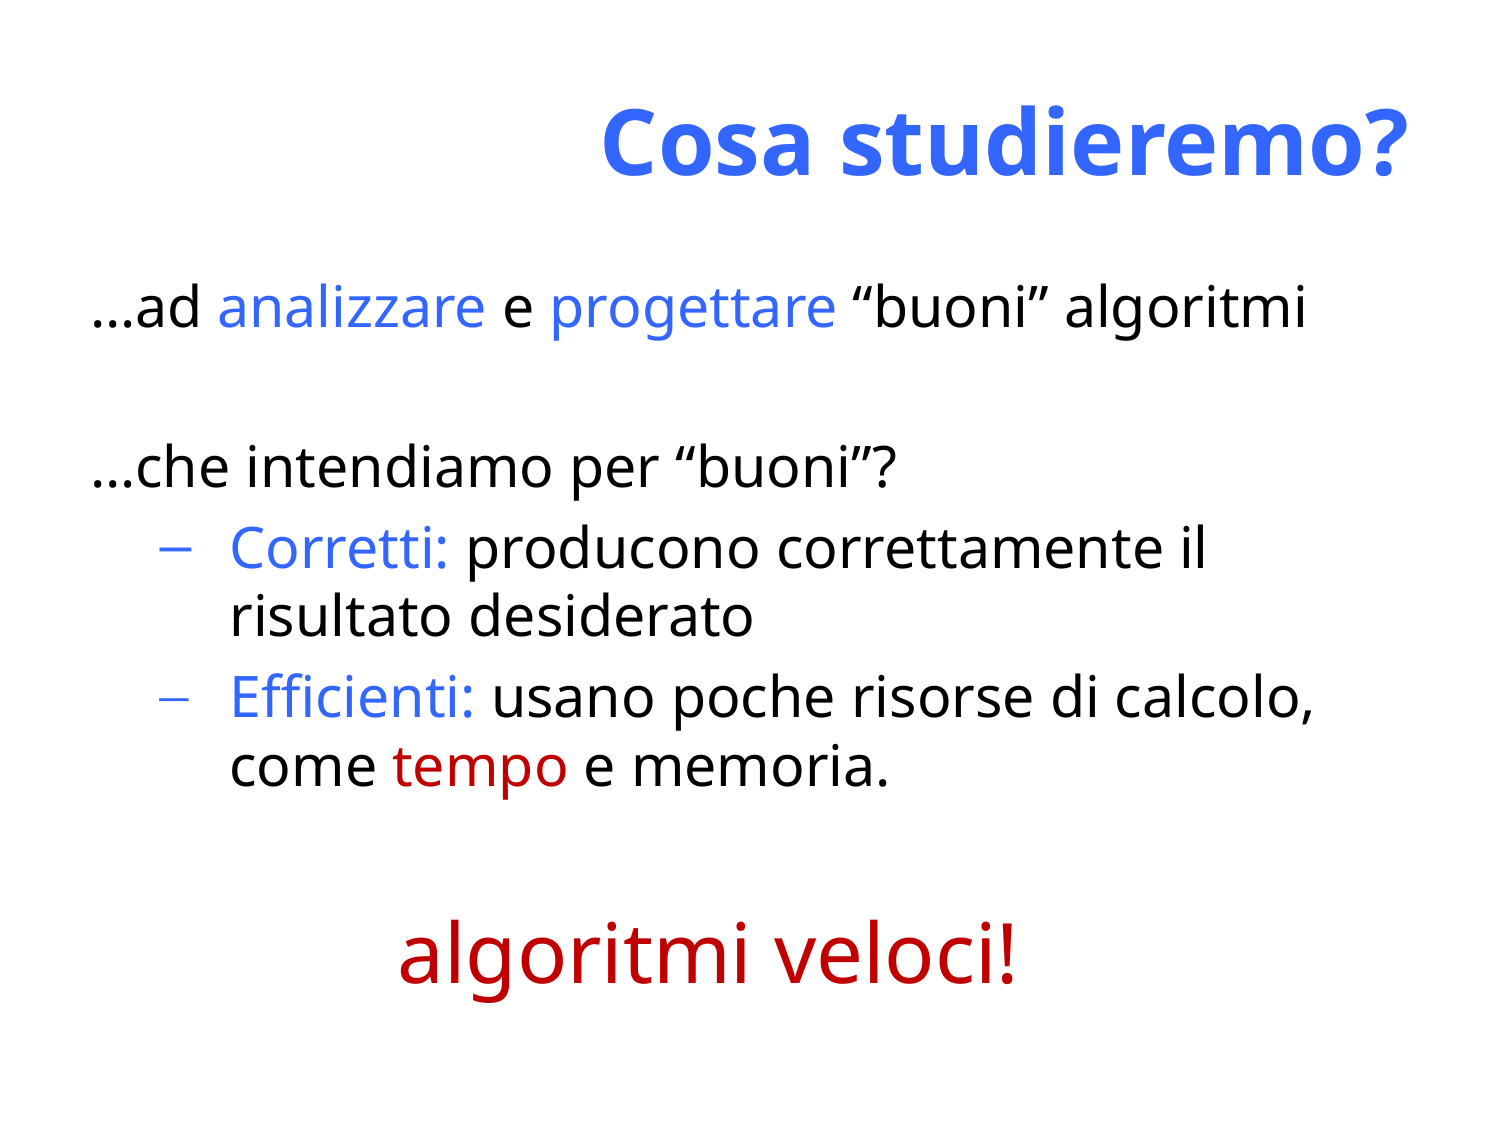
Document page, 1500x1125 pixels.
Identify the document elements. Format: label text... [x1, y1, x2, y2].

text_box algoritmi veloci! [147, 893, 1270, 1024]
title Cosa studieremo? [75, 45, 1425, 233]
list …ad analizzare e progettare “buoni” algoritmi …che intendiamo per “buoni”? Corretti: producono correttamente il risultato desiderato Efficienti: usano poche risorse di calcolo, come tempo e memoria. [75, 262, 1425, 811]
